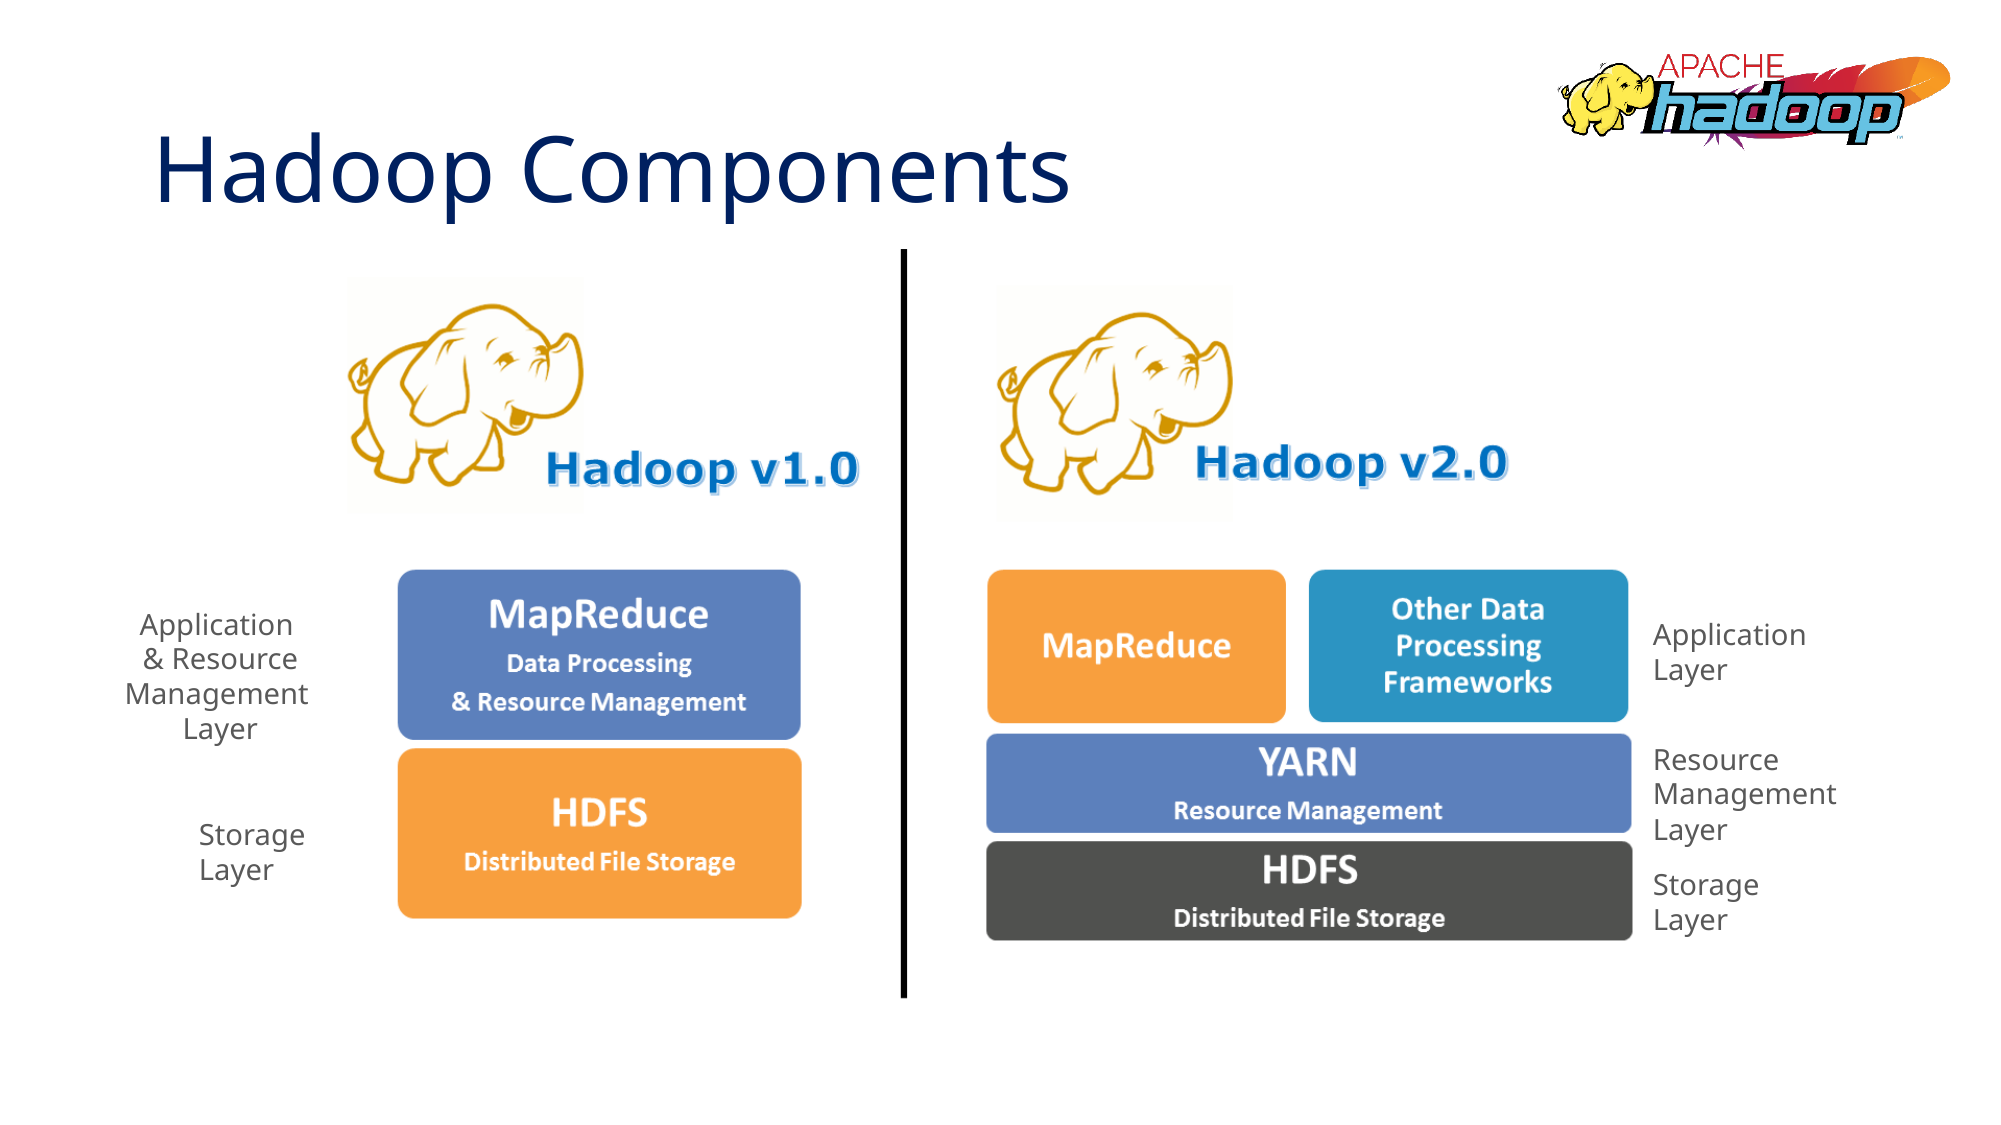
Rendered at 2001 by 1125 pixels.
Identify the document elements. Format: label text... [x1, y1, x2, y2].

text_box Resource Management Layer [1674, 733, 1948, 854]
text_box Application & Resource Management Layer [52, 598, 326, 754]
text_box Application Layer [1674, 608, 1876, 694]
picture [1542, 36, 1967, 165]
text_box Storage Layer [1674, 859, 1831, 944]
picture [331, 248, 1669, 1001]
text_box Hadoop Components [137, 59, 1863, 278]
text_box Storage Layer [183, 808, 326, 894]
